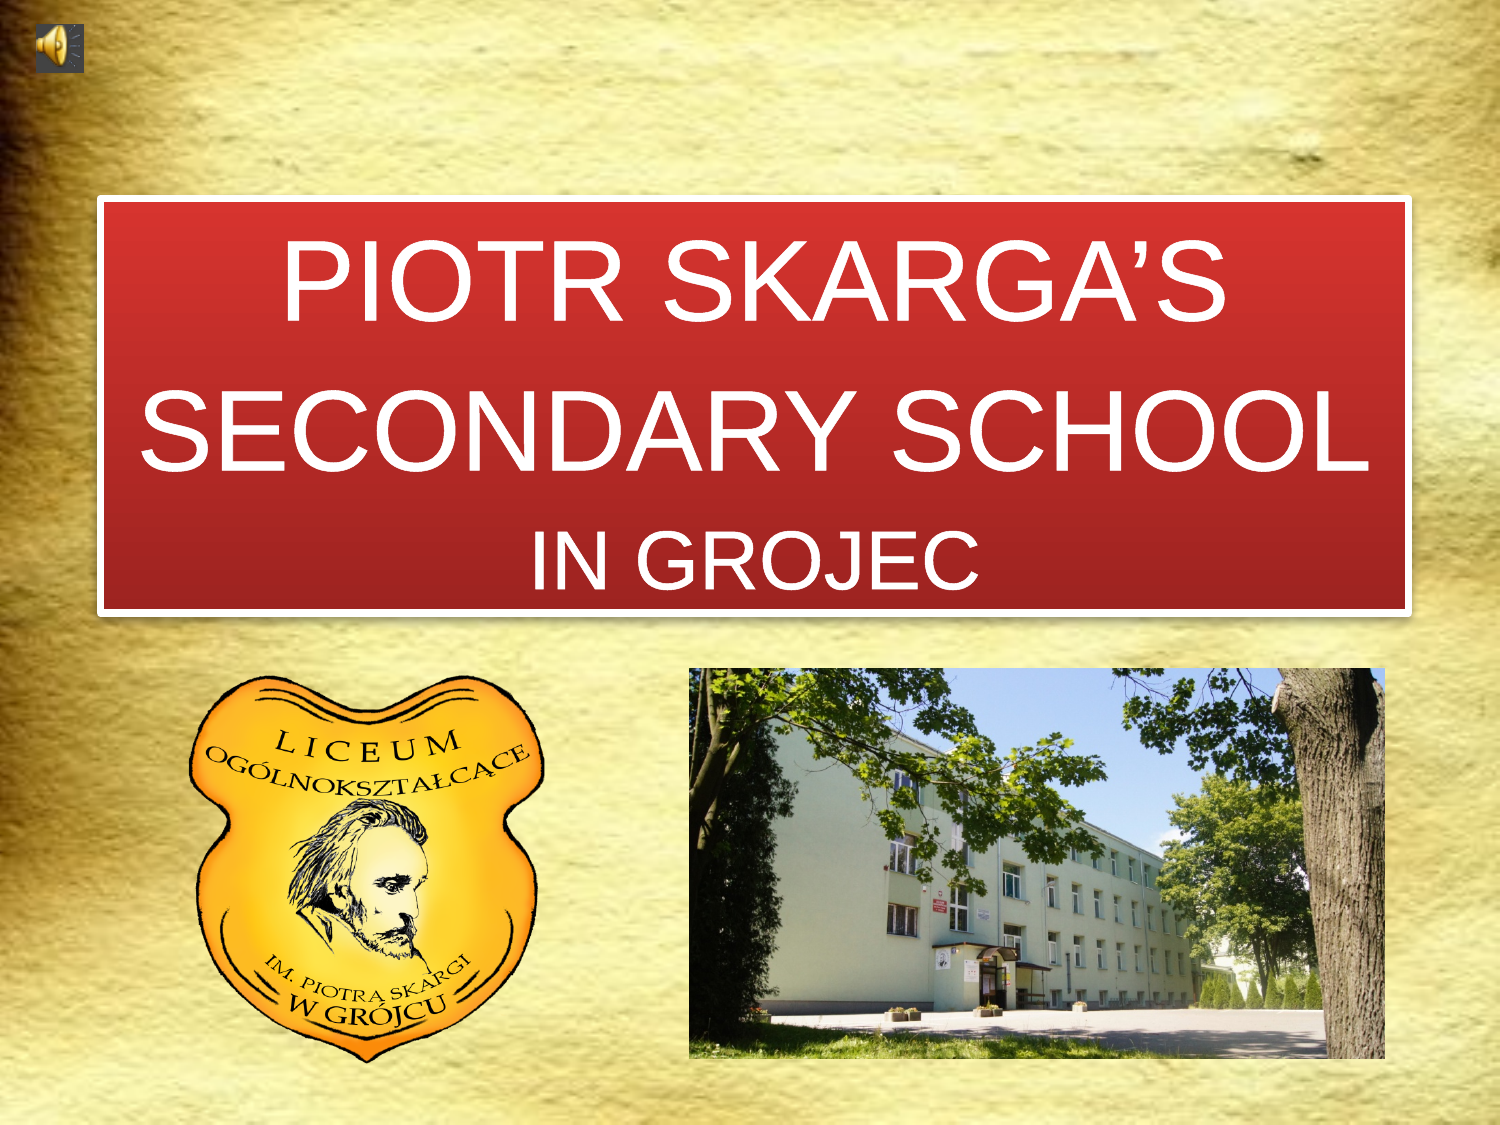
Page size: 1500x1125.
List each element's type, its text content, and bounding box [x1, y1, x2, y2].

text_box PIOTR SKARGA’S SECONDARY SCHOOL IN GROJEC [100, 198, 1409, 614]
picture [0, 0, 1500, 1125]
